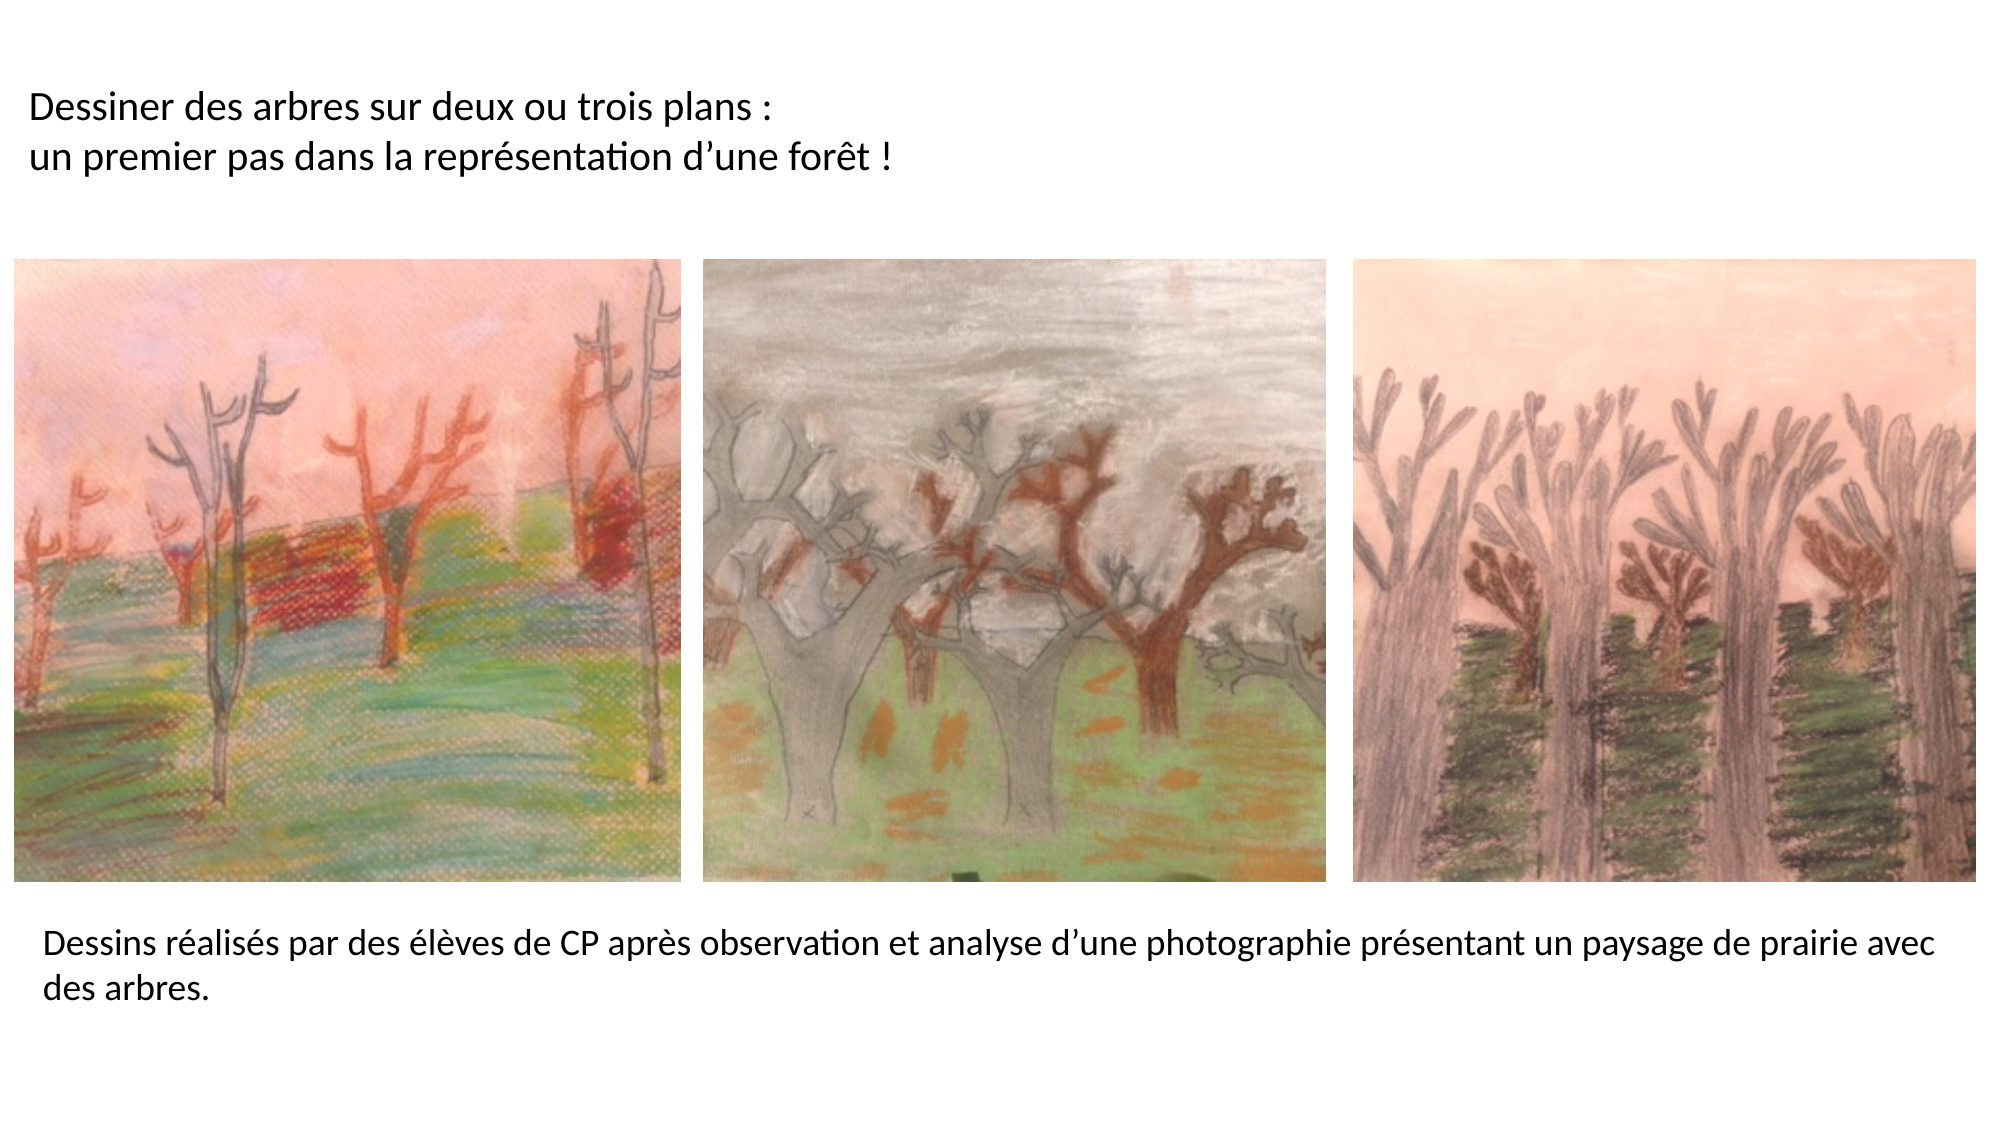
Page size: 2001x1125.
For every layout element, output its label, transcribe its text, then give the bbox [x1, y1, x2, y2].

picture [703, 259, 1326, 882]
text_box Dessiner des arbres sur deux ou trois plans : un premier pas dans la représentation d’une forêt ! [14, 71, 2000, 187]
text_box Dessins réalisés par des élèves de CP après observation et analyse d’une photographie présentant un paysage de prairie avec des arbres. [28, 910, 1976, 1016]
picture [14, 259, 689, 882]
picture [1353, 259, 1976, 882]
